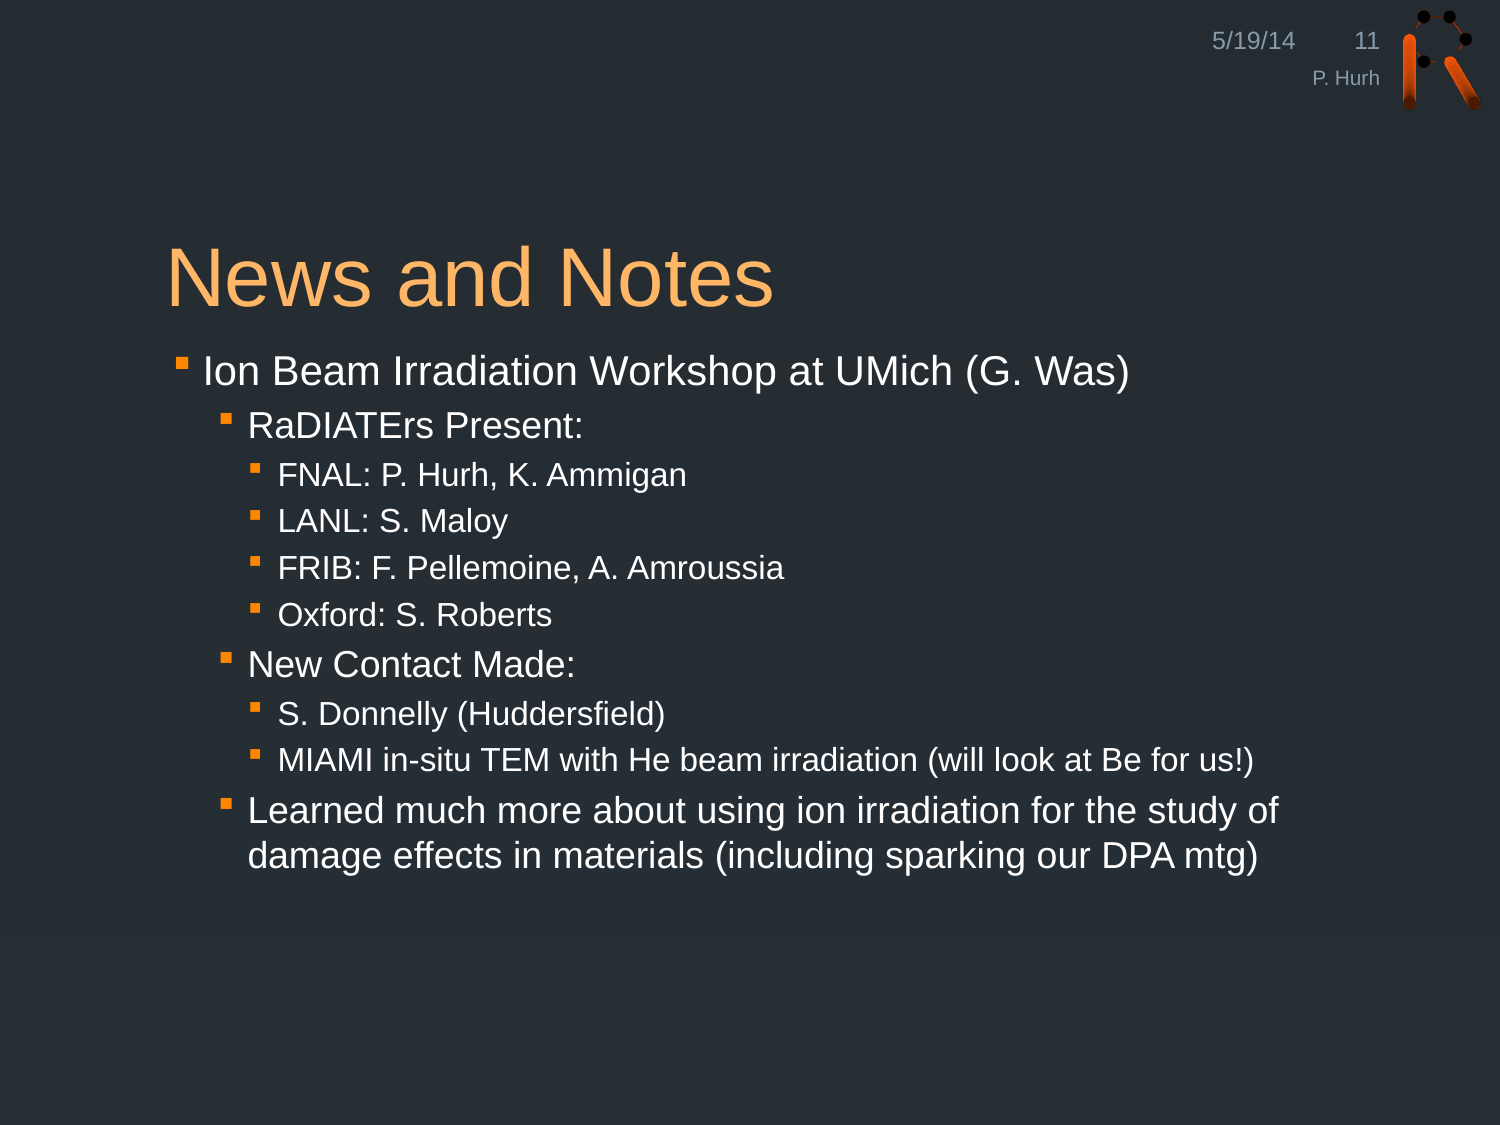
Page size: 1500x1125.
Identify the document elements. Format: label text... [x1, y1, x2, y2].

slide_number 11 [1318, 14, 1396, 65]
picture [1400, 10, 1481, 110]
footer P. Hurh [1240, 64, 1395, 115]
list Ion Beam Irradiation Workshop at UMich (G. Was) RaDIATErs Present: FNAL: P. Hurh, K. Ammigan LANL: S. Maloy FRIB: F. Pellemoine, A. Amroussia Oxford: S. Roberts New Contact Made: S. Donnelly (Huddersfield) MIAMI in-situ TEM with He beam irradiation (will look at Be for us!) Learned much more about using ion irradiation for the study of damage effects in materials (including sparking our DPA mtg) [150, 336, 1350, 1032]
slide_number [1197, 14, 1318, 65]
title News and Notes [150, 141, 1350, 331]
